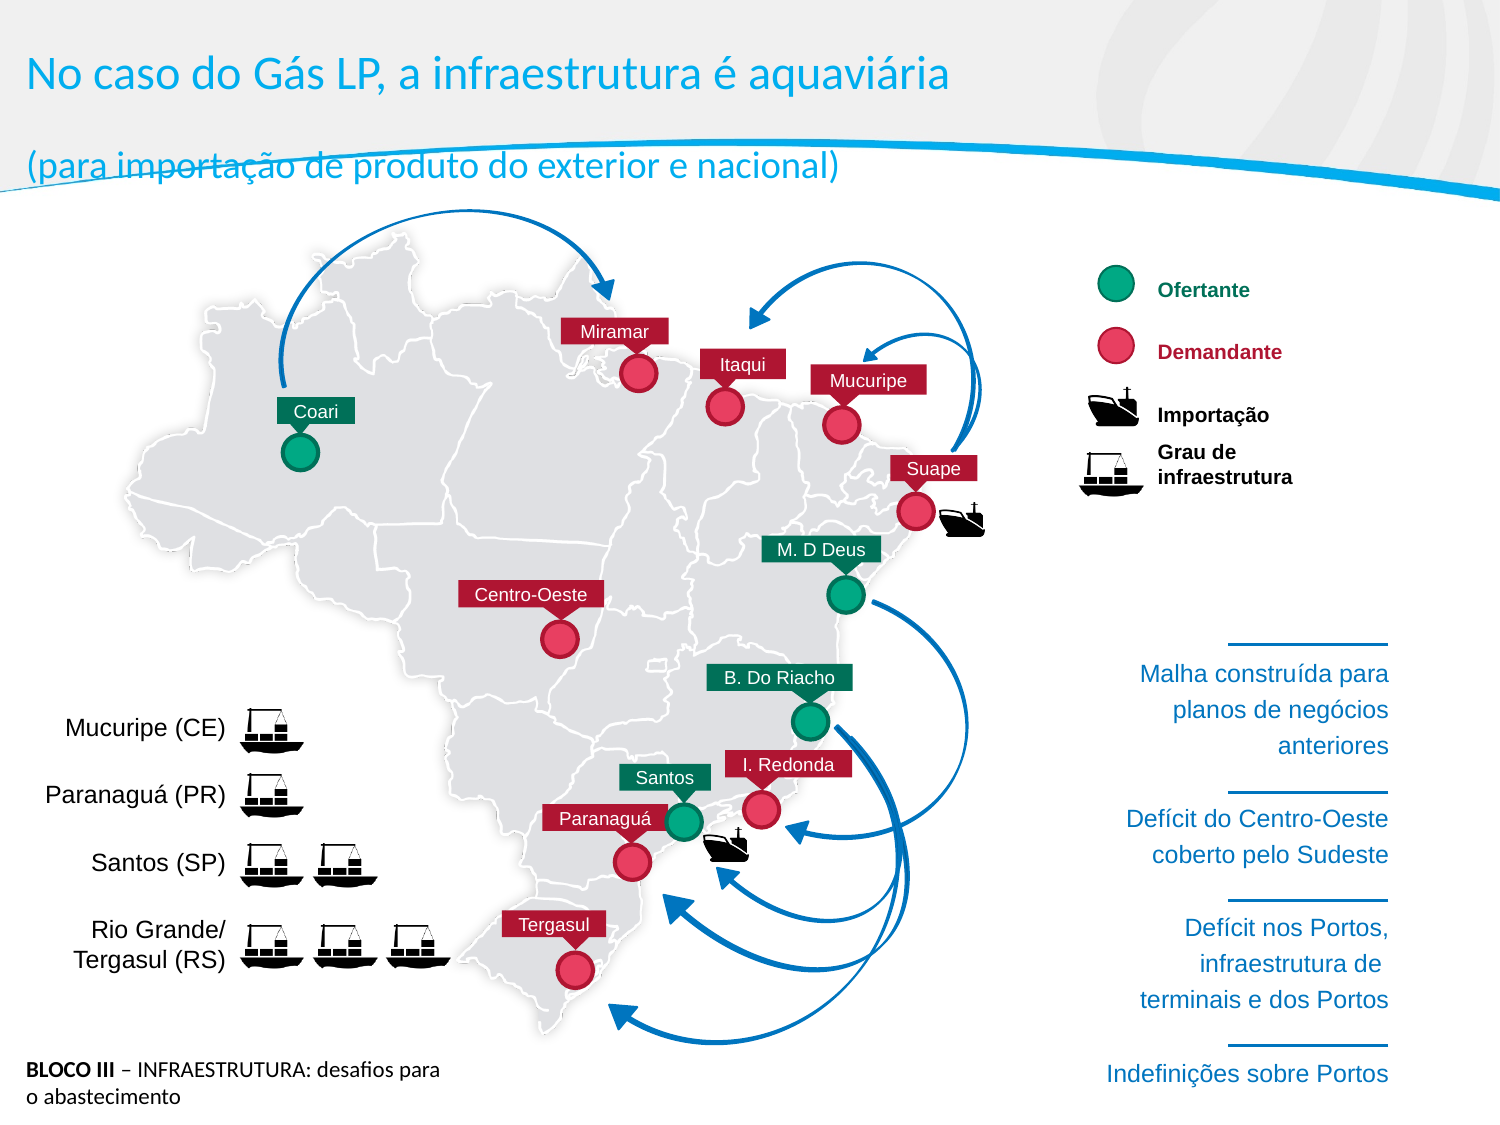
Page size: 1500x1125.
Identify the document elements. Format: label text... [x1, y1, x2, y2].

text_box [374, 208, 558, 230]
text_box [761, 535, 882, 613]
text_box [810, 364, 927, 443]
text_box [724, 749, 853, 828]
text_box No caso do Gás LP, a infraestrutura é aquaviária (para importação de produto do exterior e nacional) [11, 24, 1430, 219]
text_box [927, 281, 977, 453]
picture [0, 0, 1500, 1125]
text_box [961, 361, 983, 446]
text_box [927, 331, 967, 356]
text_box [1226, 1029, 1500, 1125]
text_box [276, 396, 356, 471]
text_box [619, 763, 712, 841]
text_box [560, 317, 669, 392]
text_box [542, 803, 669, 881]
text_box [1078, 243, 1313, 510]
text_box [501, 910, 607, 989]
text_box Malha construída para planos de negócios anteriores Defícit do Centro-Oeste coberto pelo Sudeste Defícit nos Portos, infraestrutura de terminais e dos Portos Indefinições sobre Portos [996, 644, 1405, 1095]
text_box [699, 348, 787, 425]
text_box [706, 663, 853, 740]
text_box Mucuripe (CE) Paranaguá (PR) Santos (SP) Rio Grande/ Tergasul (RS) [29, 704, 119, 982]
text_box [890, 454, 978, 530]
text_box [927, 631, 970, 814]
text_box BLOCO III – INFRAESTRUTURA: desafios para o abastecimento [11, 1046, 467, 1117]
text_box [680, 1043, 749, 1047]
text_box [458, 579, 605, 658]
